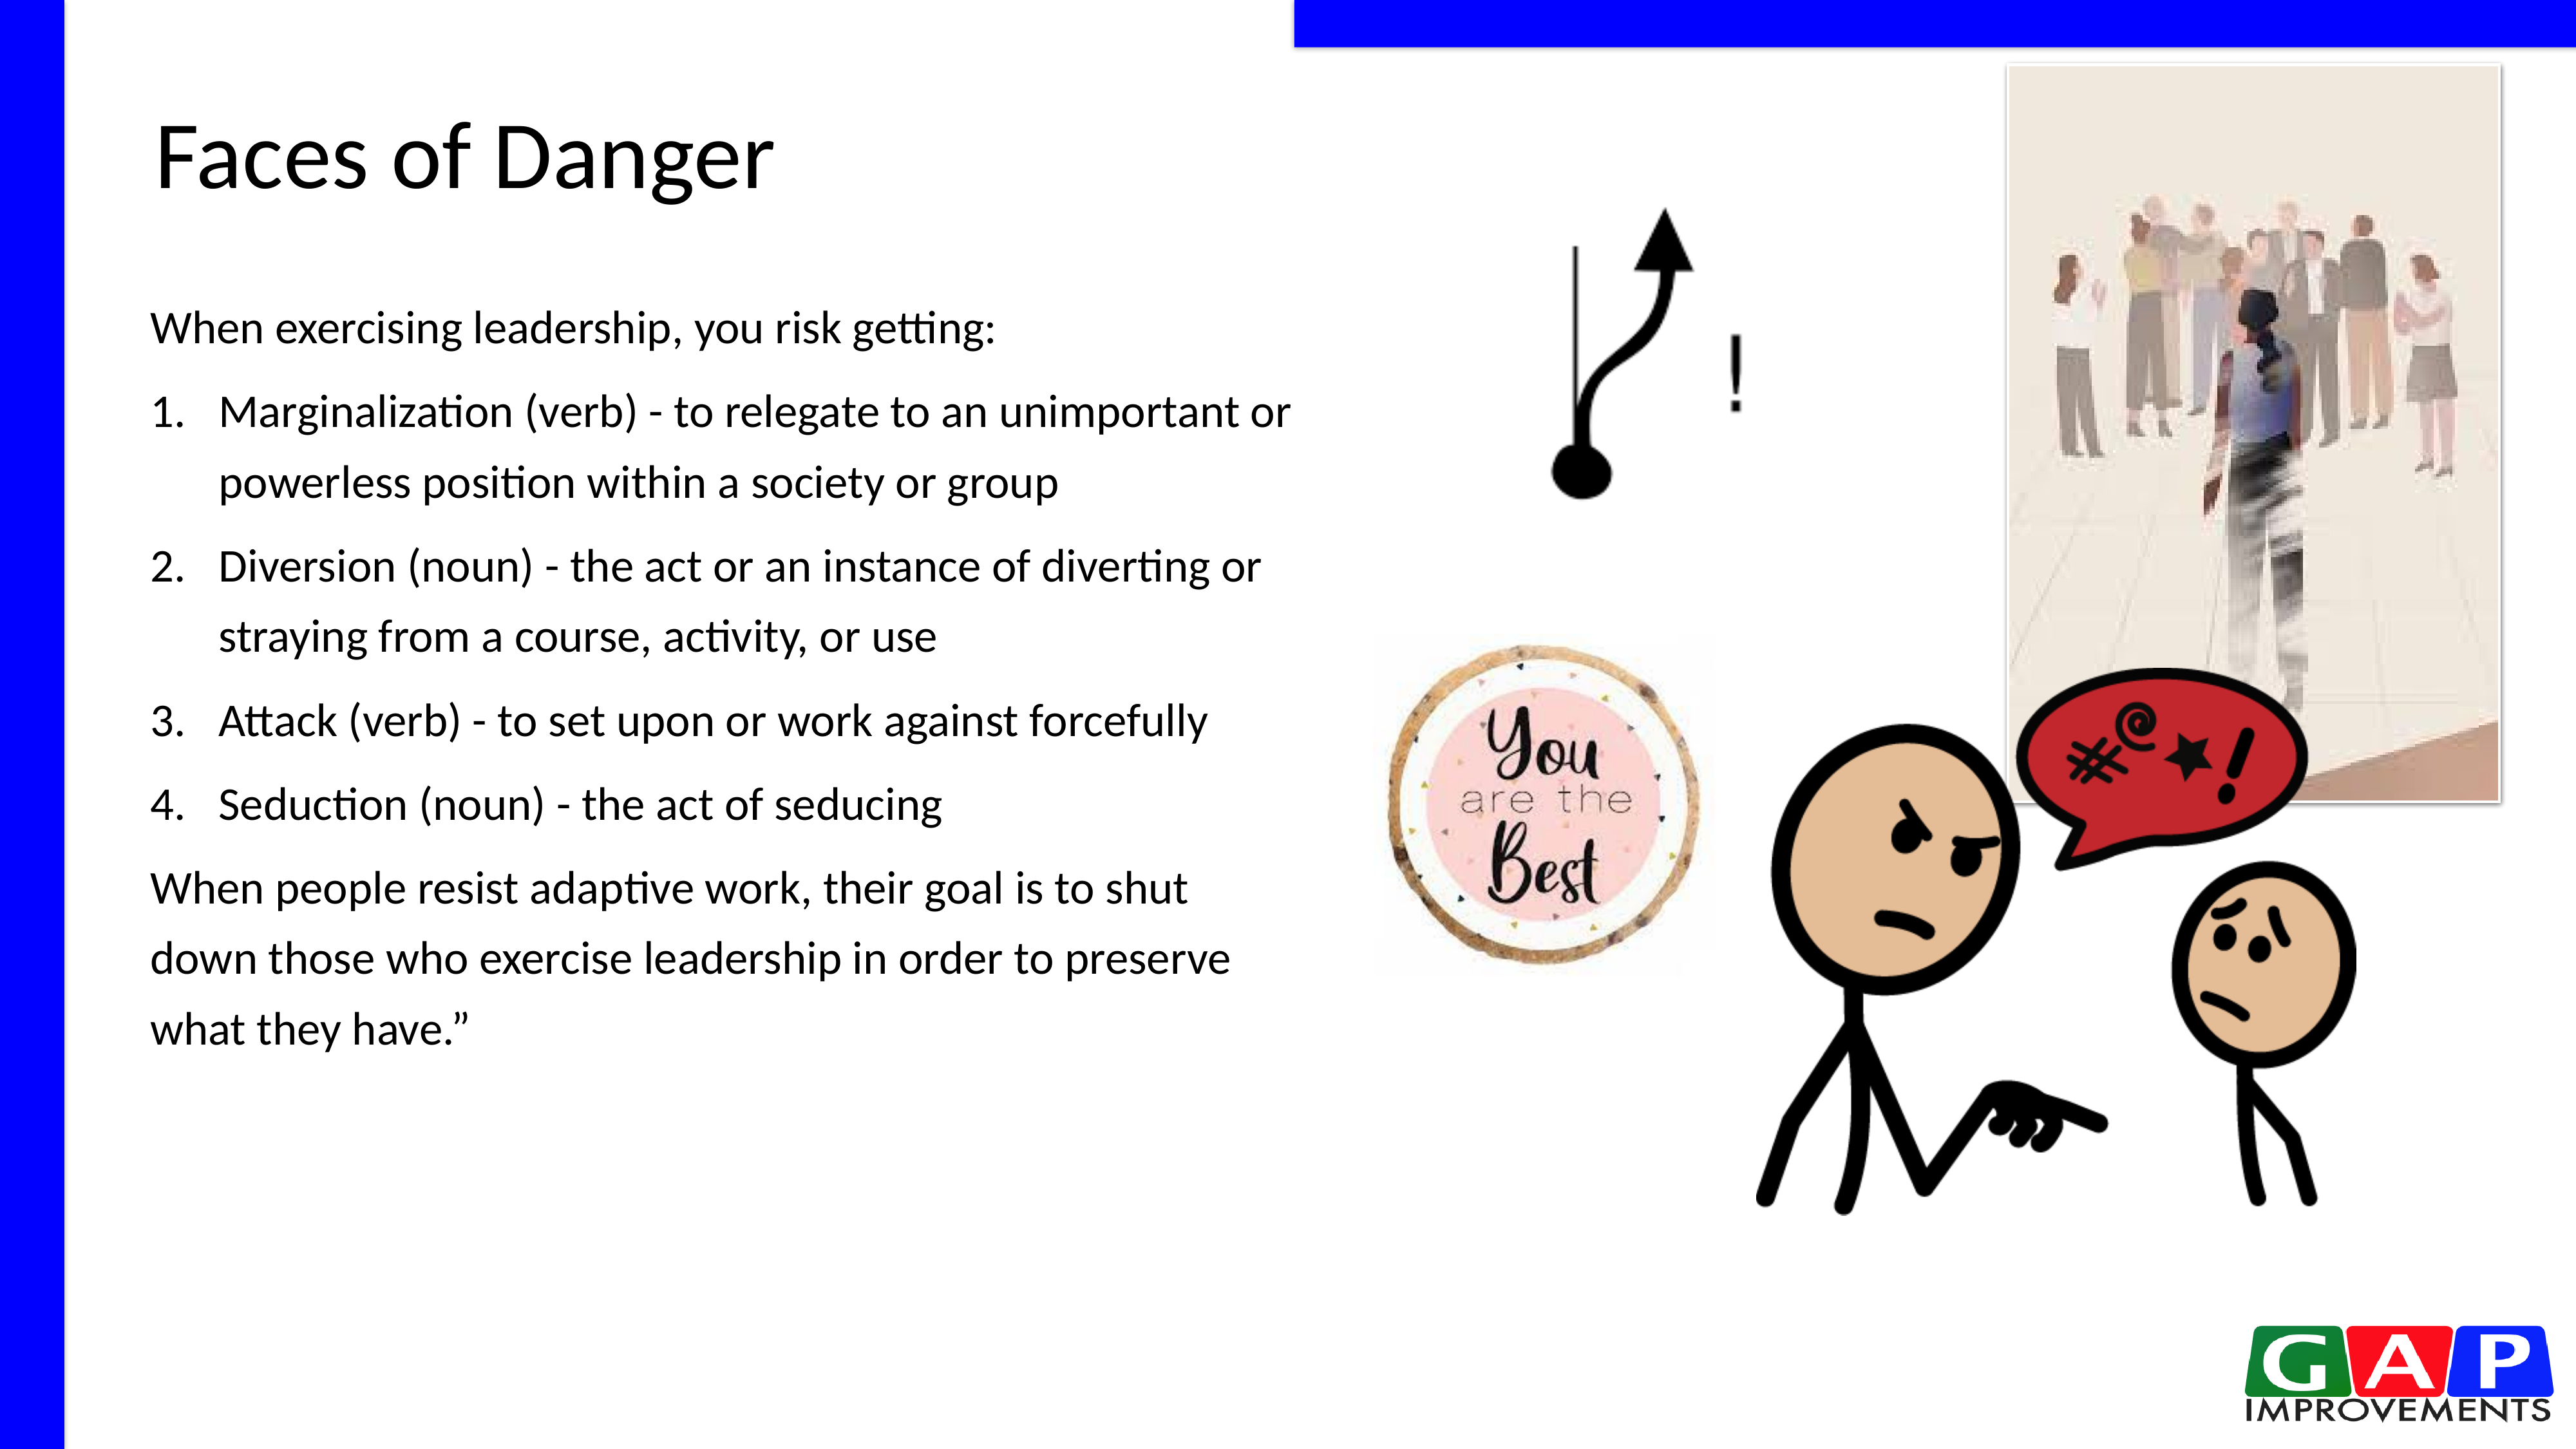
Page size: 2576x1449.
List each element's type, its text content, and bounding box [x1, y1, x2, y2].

picture [1372, 634, 1716, 977]
title Faces of Danger [145, 77, 2003, 222]
picture [2186, 1294, 2576, 1449]
picture [1756, 66, 2499, 1217]
text_box When exercising leadership, you risk getting: Marginalization (verb) - to relegate to an unimportant or powerless position within a society or group Diversion (noun) - the act or an instance of diverting or straying from a course, activity, or use Attack (verb) - to set upon or work against forcefully Seduction (noun) - the act of seducing When people resist adaptive work, their goal is to shut down those who exercise leadership in order to preserve what they have.” [145, 277, 1301, 1060]
picture [1350, 131, 1833, 613]
